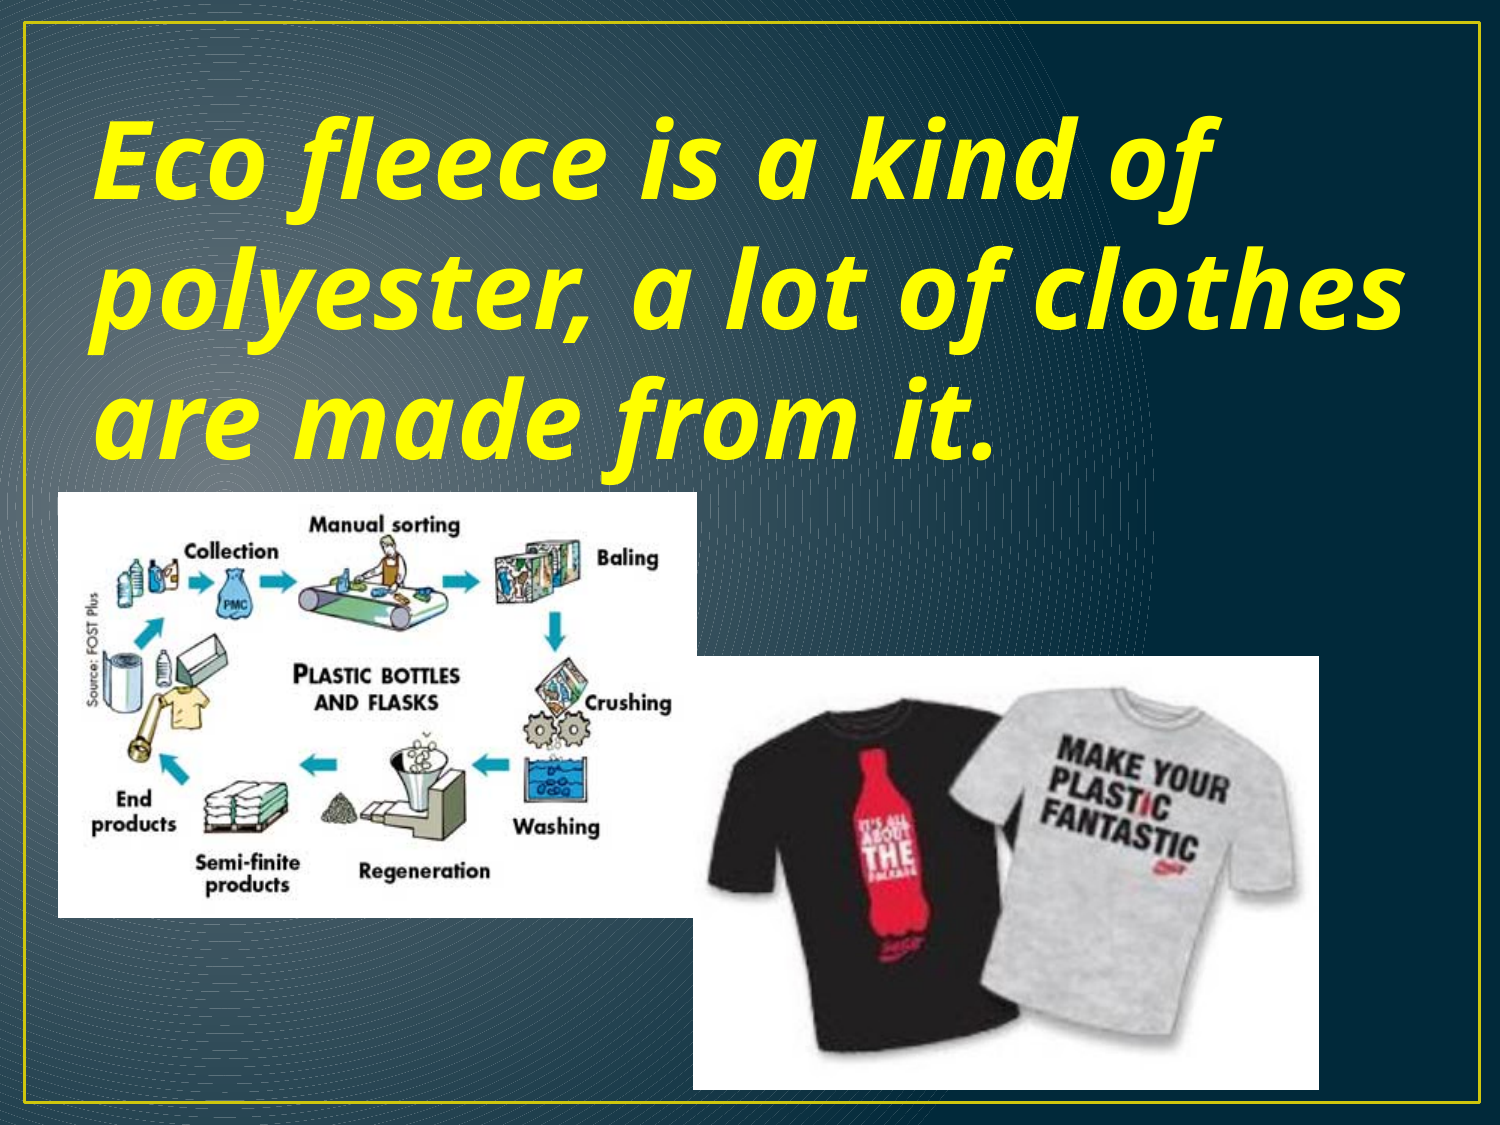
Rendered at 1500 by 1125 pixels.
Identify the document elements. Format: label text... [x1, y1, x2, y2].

picture [58, 491, 1318, 1091]
title Eco fleece is a kind of polyester, a lot of clothes are made from it. [76, 78, 1427, 490]
picture [896, 1096, 908, 1101]
